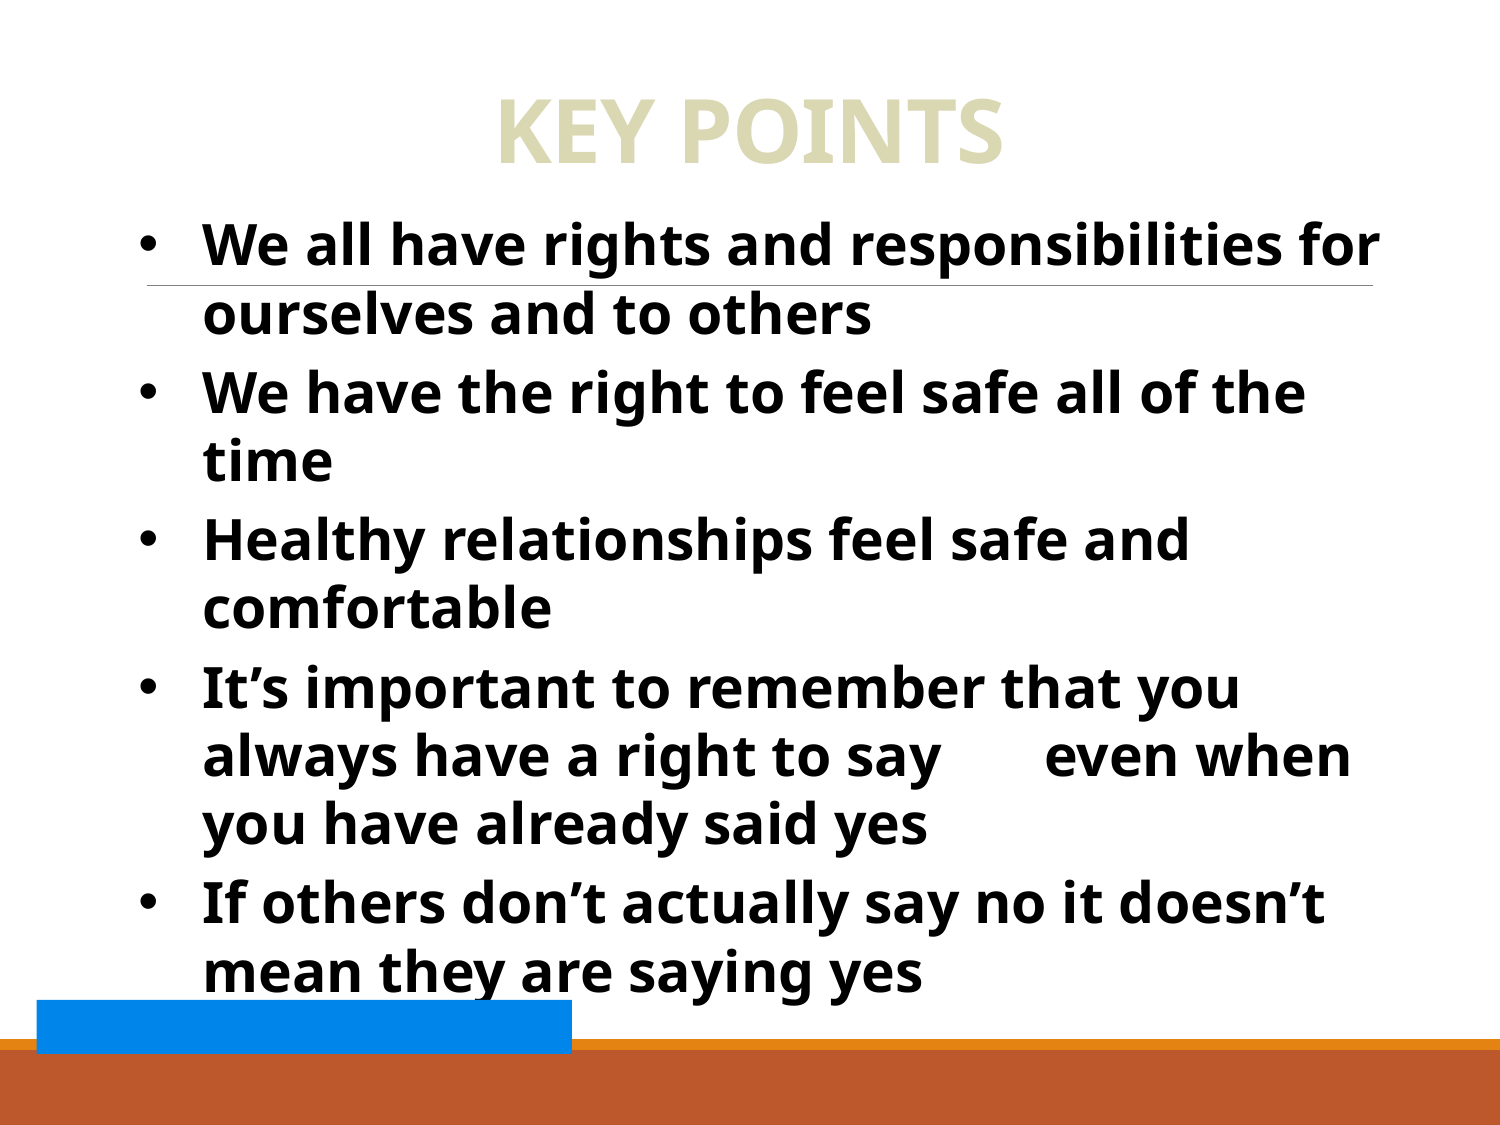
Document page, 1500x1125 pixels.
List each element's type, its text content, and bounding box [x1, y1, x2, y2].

text_box [36, 999, 572, 1054]
title KEY POINTS [69, 74, 1431, 189]
text_box We all have rights and responsibilities for ourselves and to others We have the right to feel safe all of the time Healthy relationships feel safe and comfortable It’s important to remember that you always have a right to say no even when you have already said yes If others don’t actually say no it doesn’t mean they are saying yes [123, 201, 1412, 1091]
